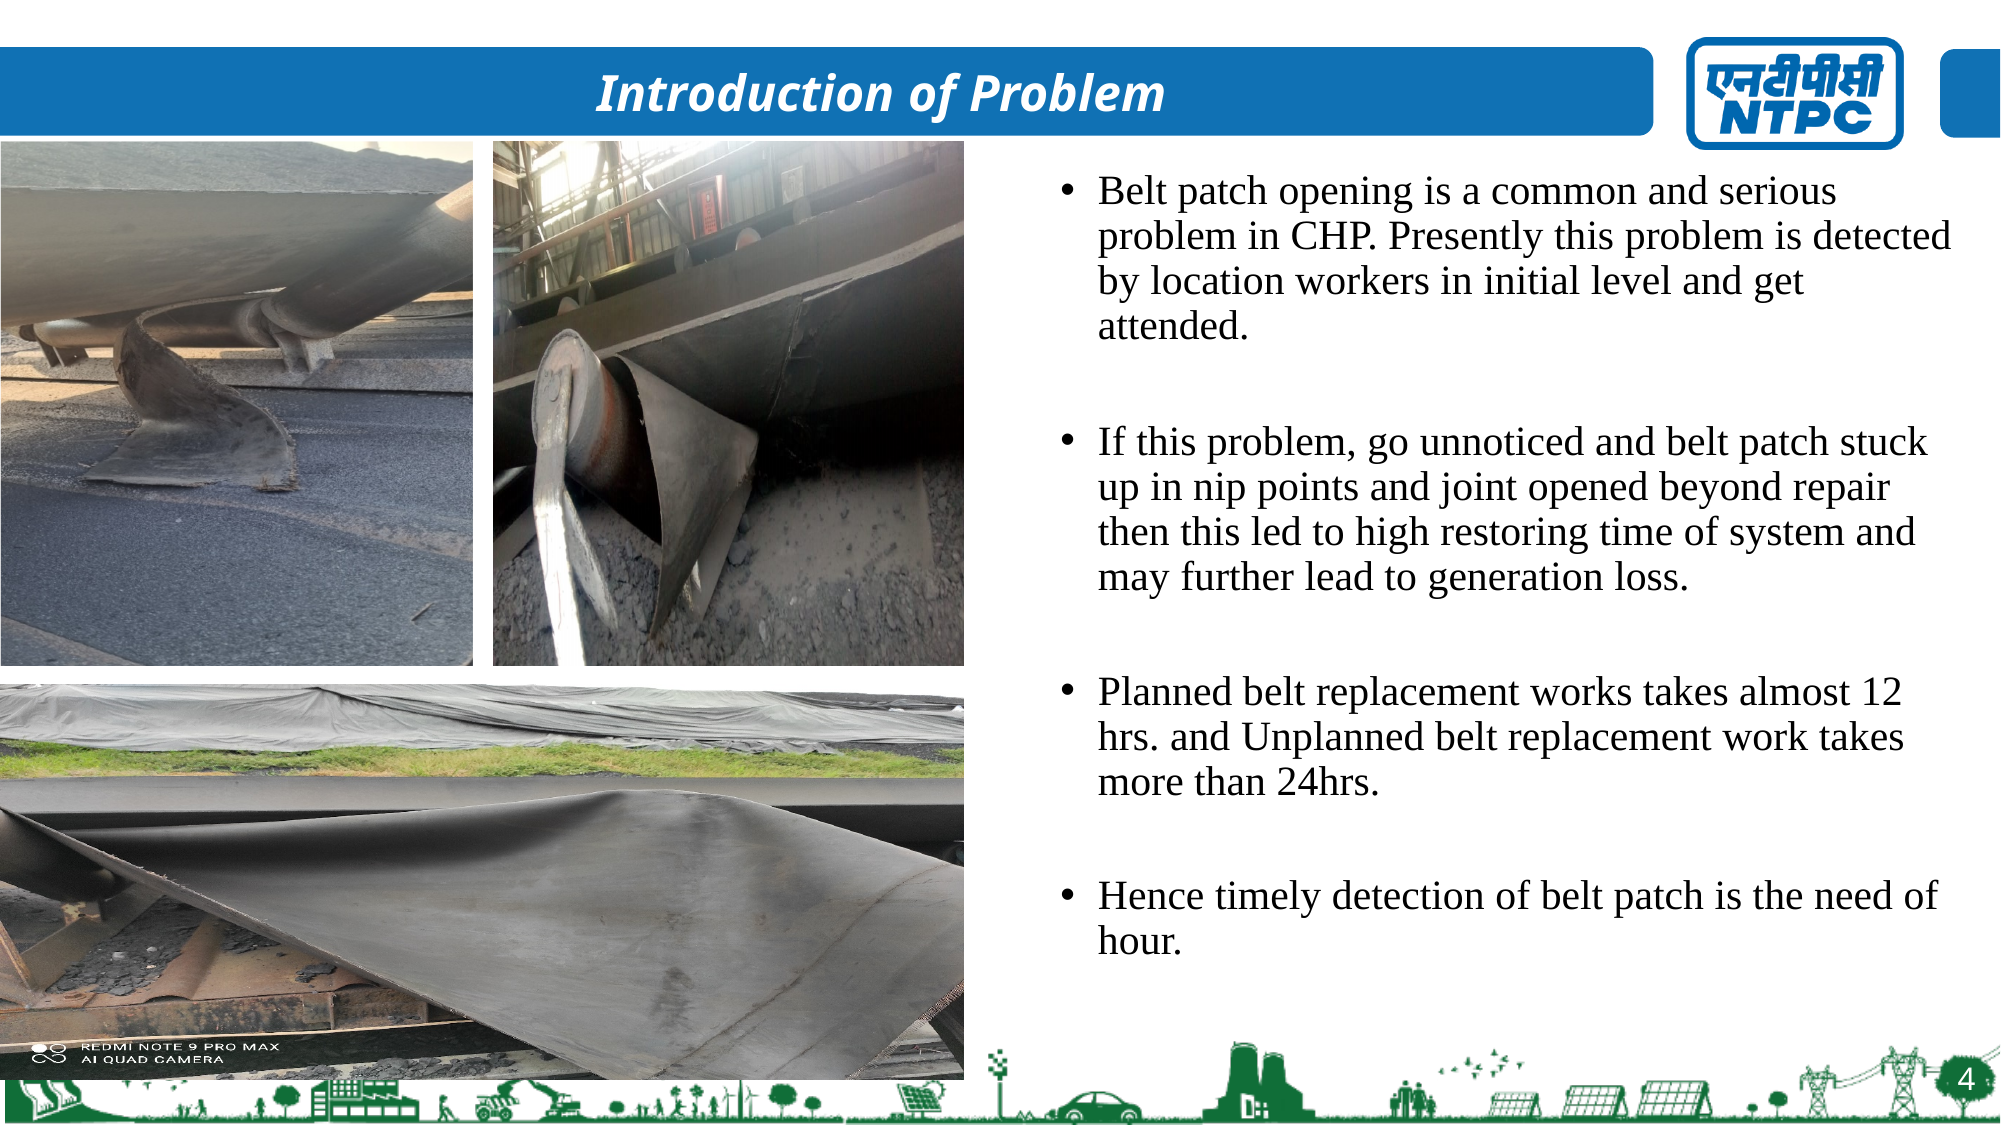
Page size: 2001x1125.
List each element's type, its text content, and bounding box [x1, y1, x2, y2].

text_box Belt patch opening is a common and serious problem in CHP. Presently this problem is detected by location workers in initial level and get attended. If this problem, go unnoticed and belt patch stuck up in nip points and joint opened beyond repair then this led to high restoring time of system and may further lead to generation loss. Planned belt replacement works takes almost 12 hrs. and Unplanned belt replacement work takes more than 24hrs. Hence timely detection of belt patch is the need of hour. [1036, 161, 1978, 972]
text_box Introduction of Problem [350, 54, 1414, 190]
picture [0, 141, 964, 666]
picture [1686, 37, 1904, 150]
picture [0, 684, 2001, 1125]
slide_number 4 [1926, 1050, 2000, 1111]
